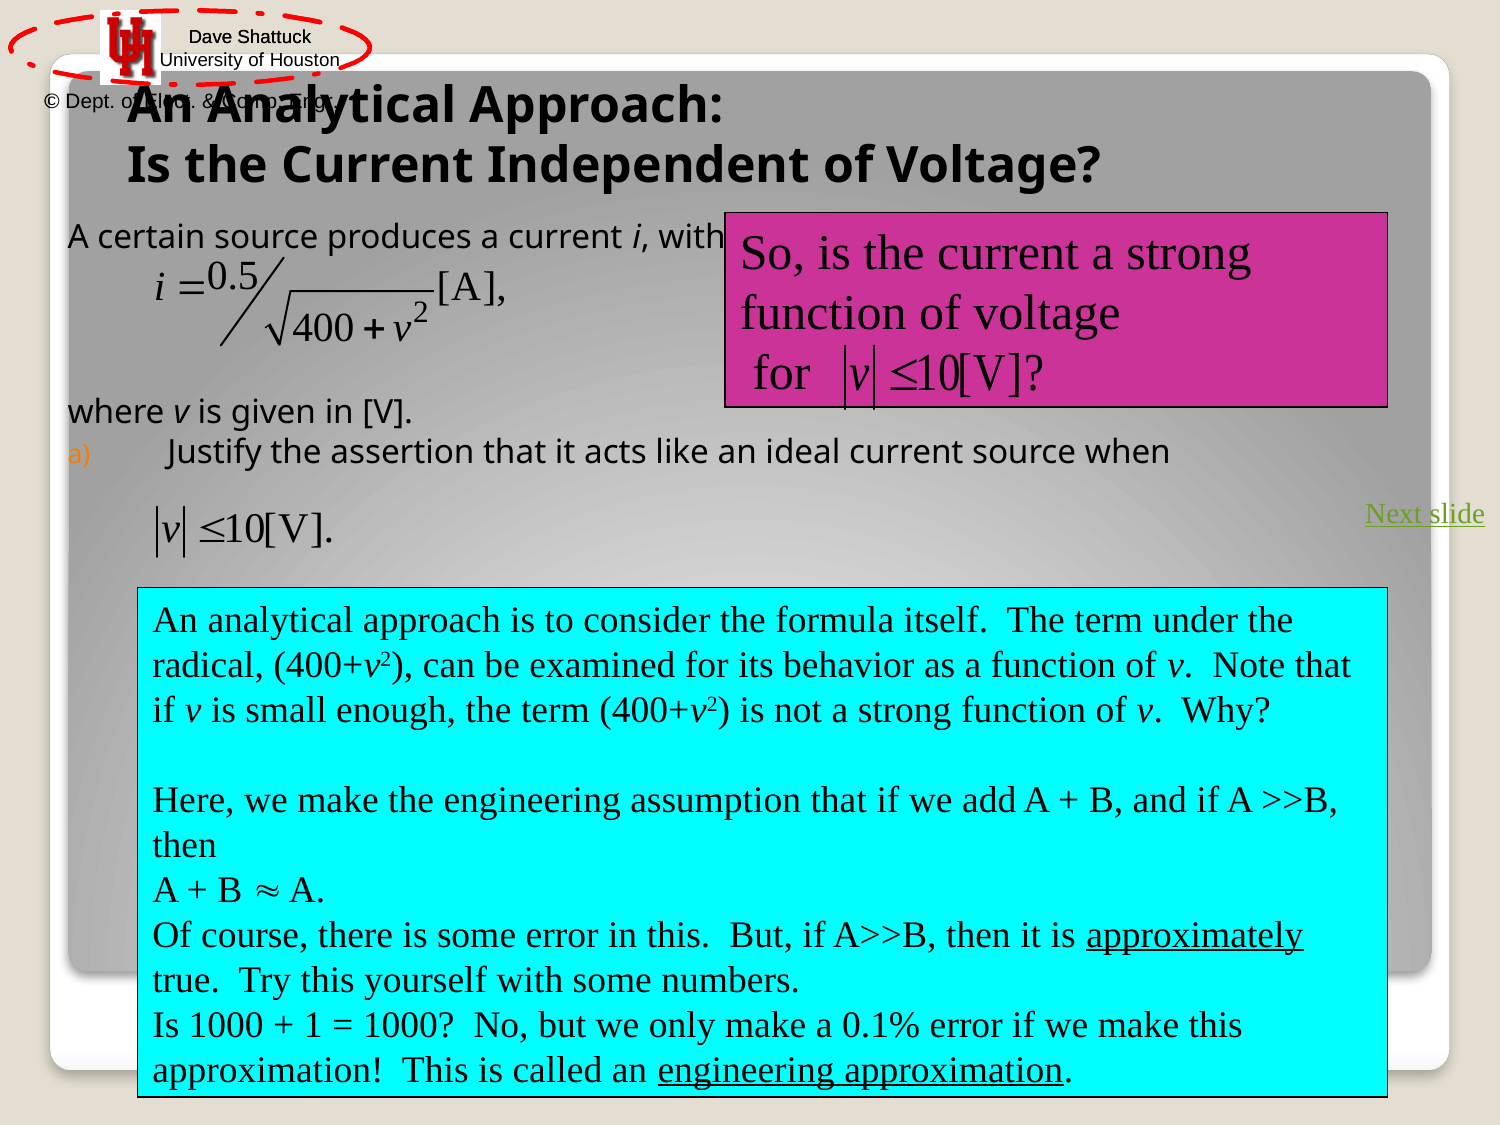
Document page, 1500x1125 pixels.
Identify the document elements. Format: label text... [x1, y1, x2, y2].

text_box An analytical approach is to consider the formula itself. The term under the radical, (400+v2), can be examined for its behavior as a function of v. Note that if v is small enough, the term (400+v2) is not a strong function of v. Why? Here, we make the engineering assumption that if we add A + B, and if A >>B, then A + B » A. Of course, there is some error in this. But, if A>>B, then it is approximately true. Try this yourself with some numbers. Is 1000 + 1 = 1000? No, but we only make a 0.1% error if we make this approximation! This is called an engineering approximation. [137, 587, 1388, 1098]
text_box Next slide [1350, 487, 1500, 538]
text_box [149, 249, 513, 355]
list A certain source produces a current i, with where v is given in [V]. Justify the assertion that it acts like an ideal current source when [37, 200, 1463, 675]
text_box So, is the current a strong function of voltage for [724, 212, 1388, 408]
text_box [837, 337, 1051, 418]
title An Analytical Approach: Is the Current Independent of Voltage? [112, 62, 1388, 200]
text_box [149, 499, 338, 564]
text_box [37, 924, 137, 1000]
